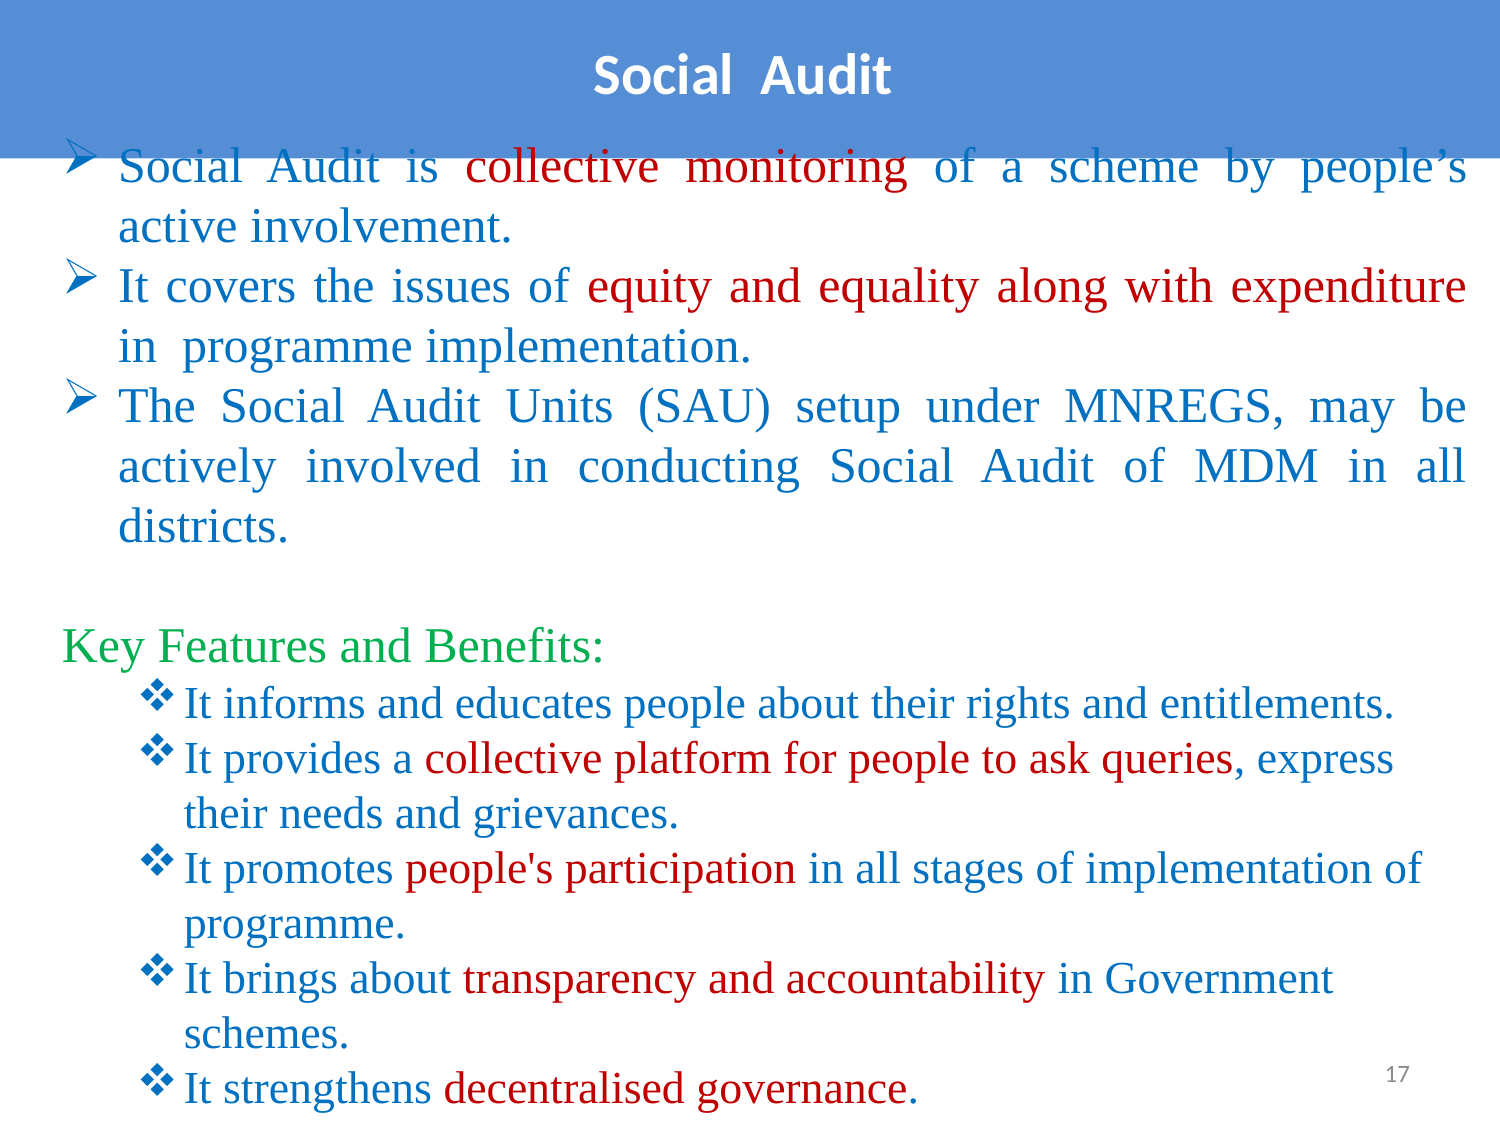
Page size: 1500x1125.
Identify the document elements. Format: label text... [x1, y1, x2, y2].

slide_number 17 [1074, 1042, 1425, 1103]
title Social Audit [0, 0, 1500, 159]
text_box Social Audit is collective monitoring of a scheme by people’s active involvement. It covers the issues of equity and equality along with expenditure in programme implementation. The Social Audit Units (SAU) setup under MNREGS, may be actively involved in conducting Social Audit of MDM in all districts. Key Features and Benefits: It informs and educates people about their rights and entitlements. It provides a collective platform for people to ask queries, express their needs and grievances. It promotes people's participation in all stages of implementation of programme. It brings about transparency and accountability in Government schemes. It strengthens decentralised governance. [47, 125, 1483, 1120]
